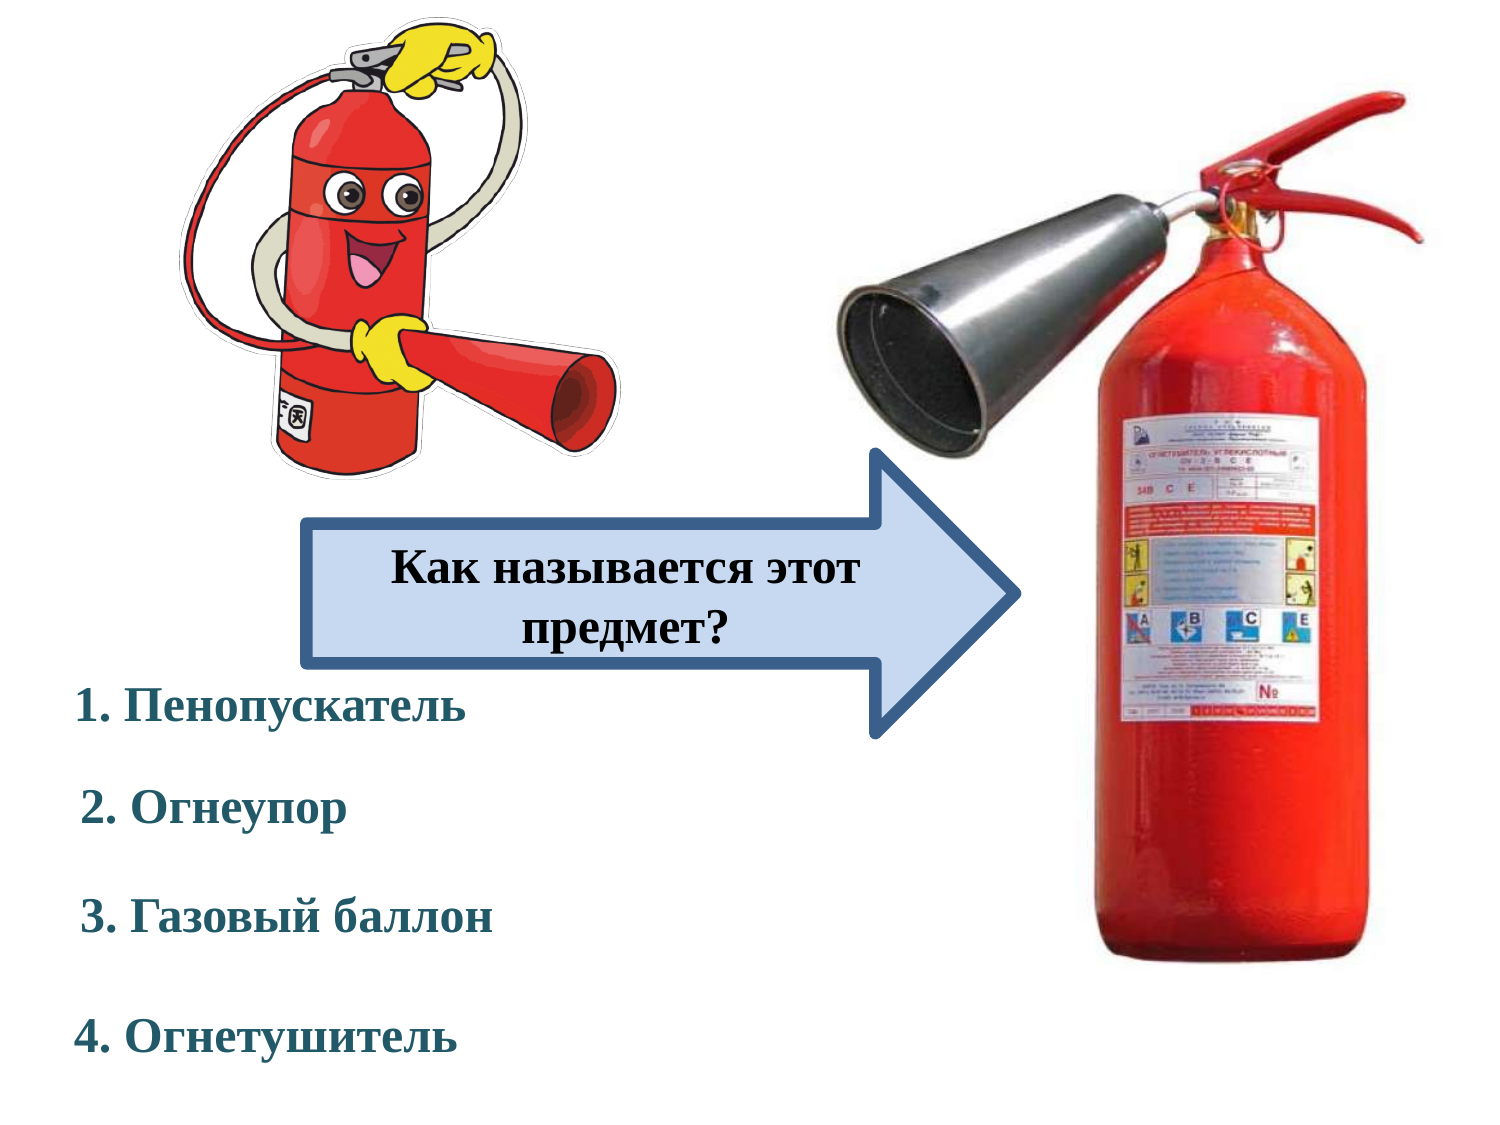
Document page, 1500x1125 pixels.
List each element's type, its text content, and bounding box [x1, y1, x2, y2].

picture [168, 17, 631, 480]
picture [807, 54, 1453, 1012]
text_box 4. Огнетушитель [59, 994, 552, 1070]
text_box 1. Пенопускатель [59, 663, 533, 739]
text_box 2. Огнеупор [65, 766, 499, 841]
text_box Как называется этот предмет? [304, 521, 802, 666]
text_box 3. Газовый баллон [65, 874, 523, 950]
